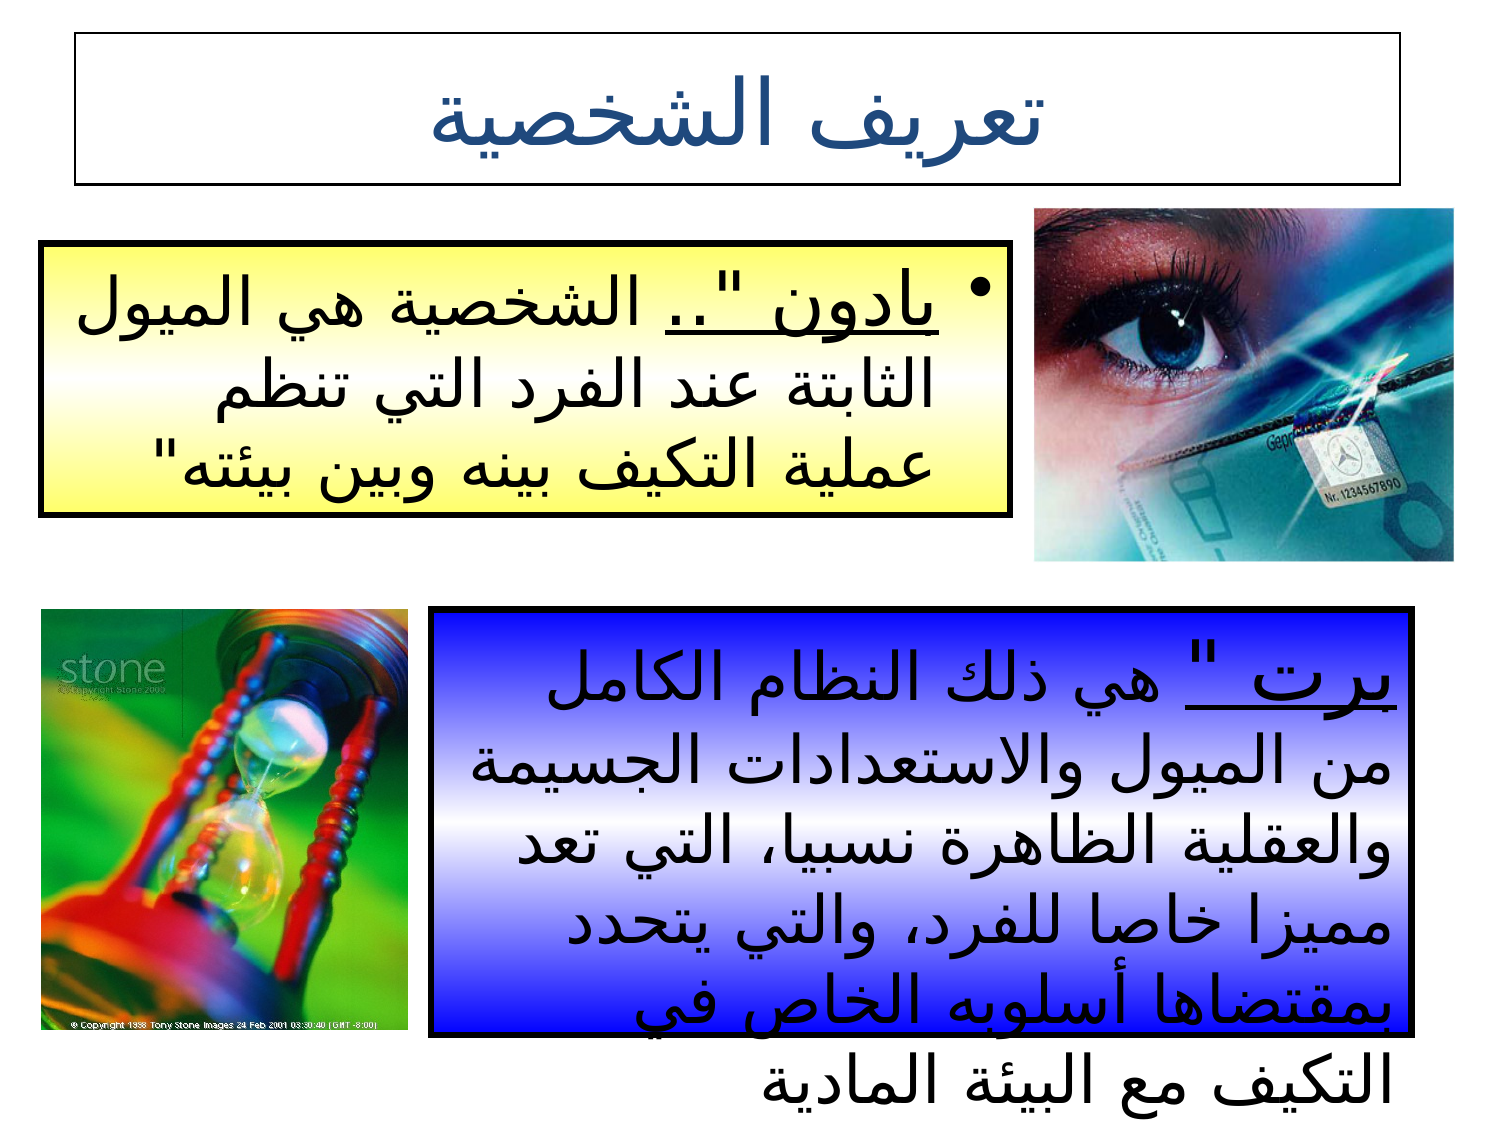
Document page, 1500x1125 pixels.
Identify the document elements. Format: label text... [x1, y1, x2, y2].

text_box برت " هي ذلك النظام الكامل من الميول والاستعدادات الجسيمة والعقلية الظاهرة نسبيا، التي تعد مميزا خاصا للفرد، والتي يتحدد بمقتضاها أسلوبه الخاص في التكيف مع البيئة المادية والاجتماعية" [431, 609, 1412, 1035]
text_box بادون ".. الشخصية هي الميول الثابتة عند الفرد التي تنظم عملية التكيف بينه وبين بيئته" [41, 243, 1010, 516]
picture [40, 609, 408, 1030]
text_box تعريف الشخصية [74, 33, 1400, 185]
picture [1033, 207, 1455, 563]
